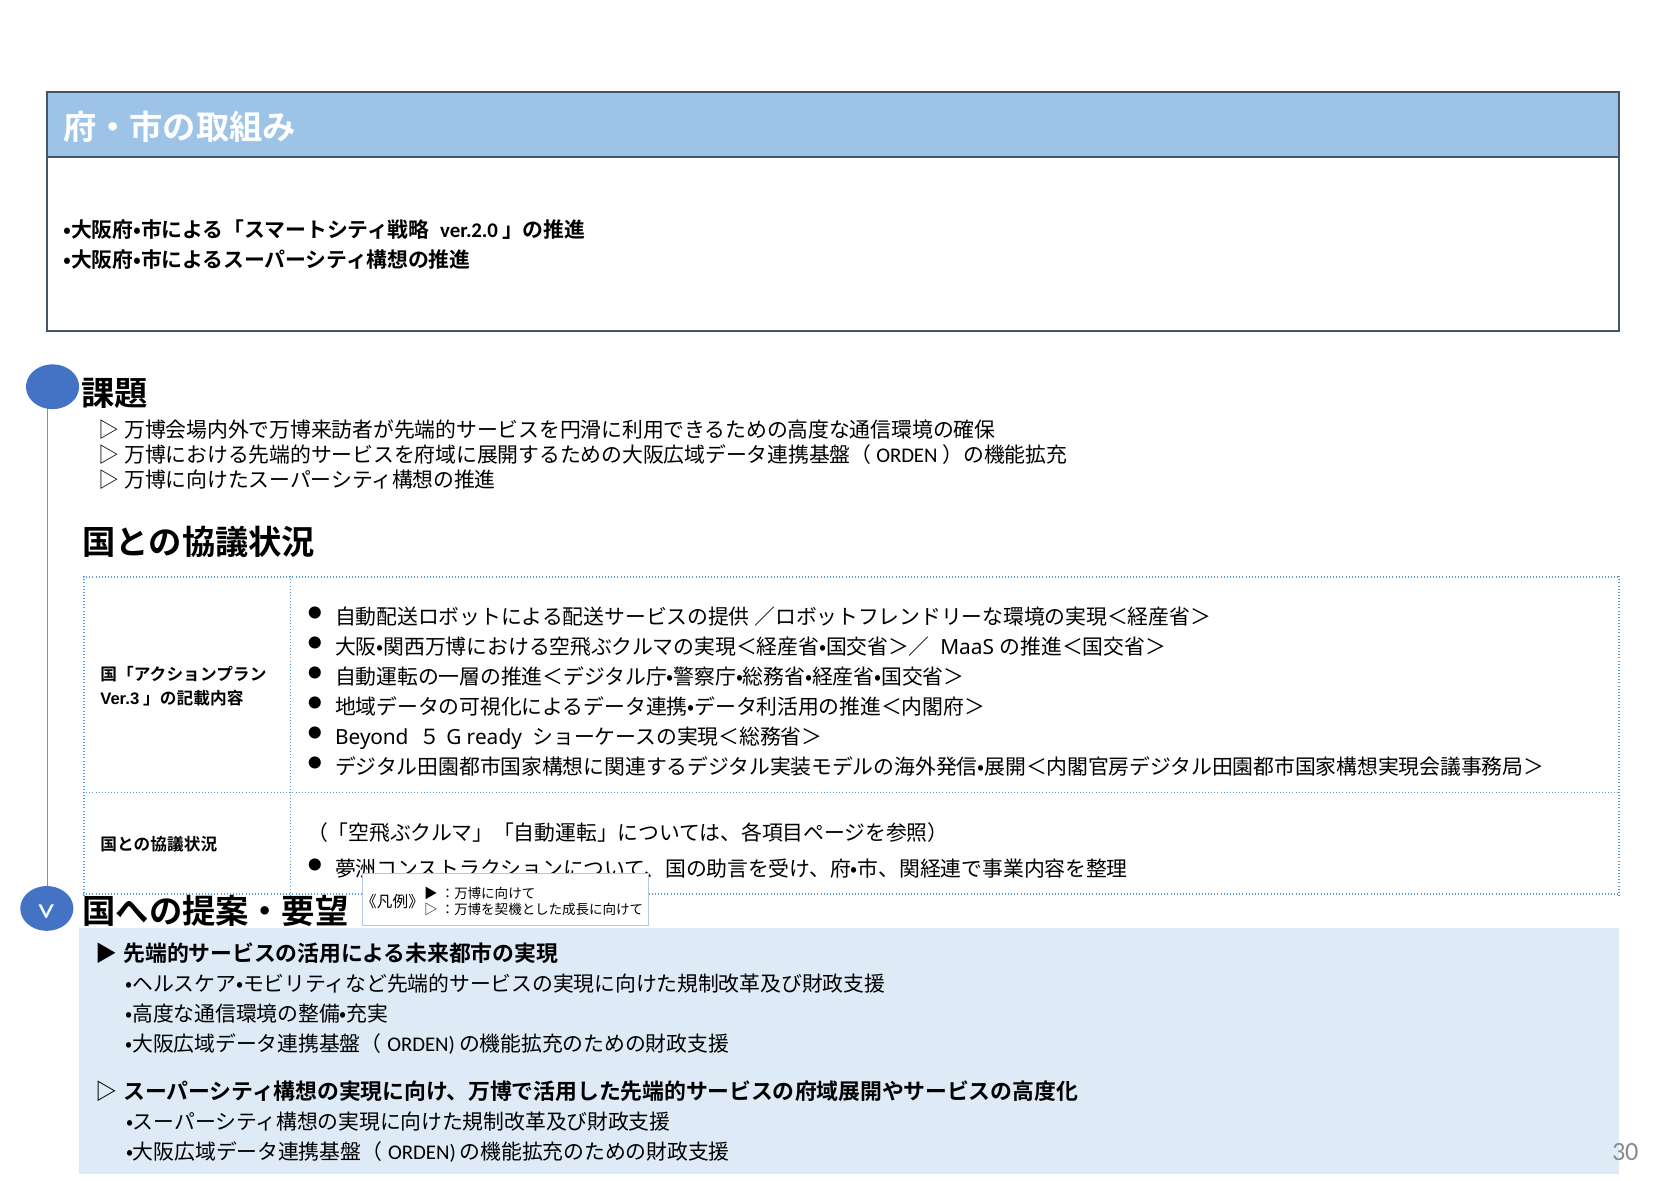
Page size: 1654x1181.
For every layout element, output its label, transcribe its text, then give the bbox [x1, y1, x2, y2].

text_box [25, 363, 81, 411]
table_header ▶先端的サービスの活用による未来都市の実現 ・ヘルスケア・モビリティなど先端的サービスの実現に向けた規制改革及び財政支援 ・高度な通信環境の整備・充実 ・大阪広域データ連携基盤（ORDEN)の機能拡充のための財政支援 [79, 928, 1619, 1066]
table_header 府・市の取組み [48, 93, 1618, 156]
text_box 国との協議状況 [67, 514, 331, 569]
table_cell （「空飛ぶクルマ」「自動運転」については、各項目ページを参照） 夢洲コンストラクションについて、国の助言を受け、府・市、関経連で事業内容を整理 [291, 793, 1619, 894]
table_cell 国との協議状況 [84, 793, 291, 894]
text_box 課題 [66, 364, 163, 420]
text_box ▷万博会場内外で万博来訪者が先端的サービスを円滑に利用できるための高度な通信環境の確保 ▷万博における先端的サービスを府域に展開するための大阪広域データ連携基盤（ORDEN）の機能拡充 ▷万博に向けたスーパーシティ構想の推進 [83, 417, 1602, 492]
table_cell ▷スーパーシティ構想の実現に向け、万博で活用した先端的サービスの府域展開やサービスの高度化 ・スーパーシティ構想の実現に向けた規制改革及び財政支援 ・大阪広域データ連携基盤（ORDEN)の機能拡充のための財政支援 [79, 1066, 1619, 1174]
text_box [346, 869, 679, 926]
slide_number 30 [1585, 1118, 1654, 1181]
table_header 自動配送ロボットによる配送サービスの提供 ／ロボットフレンドリーな環境の実現＜経産省＞ 大阪・関西万博における空飛ぶクルマの実現＜経産省・国交省＞／ MaaSの推進＜国交省＞ 自動運転の一層の推進＜デジタル庁・警察庁・総務省・経産省・国交省＞ 地域データの可視化によるデータ連携・データ利活用の推進＜内閣府＞ Beyond ５G ready ショーケースの実現＜総務省＞ デジタル田園都市国家構想に関連するデジタル実装モデルの海外発信・展開＜内閣官房デジタル田園都市国家構想実現会議事務局＞ [291, 577, 1619, 793]
table_cell ・大阪府・市による「スマートシティ戦略 ver.2.0」の推進 ・大阪府・市によるスーパーシティ構想の推進 [48, 158, 1618, 330]
text_box 国への提案・要望 [67, 882, 364, 938]
table_header 国「アクションプランVer.3」の記載内容 [84, 577, 291, 793]
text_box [18, 886, 80, 936]
